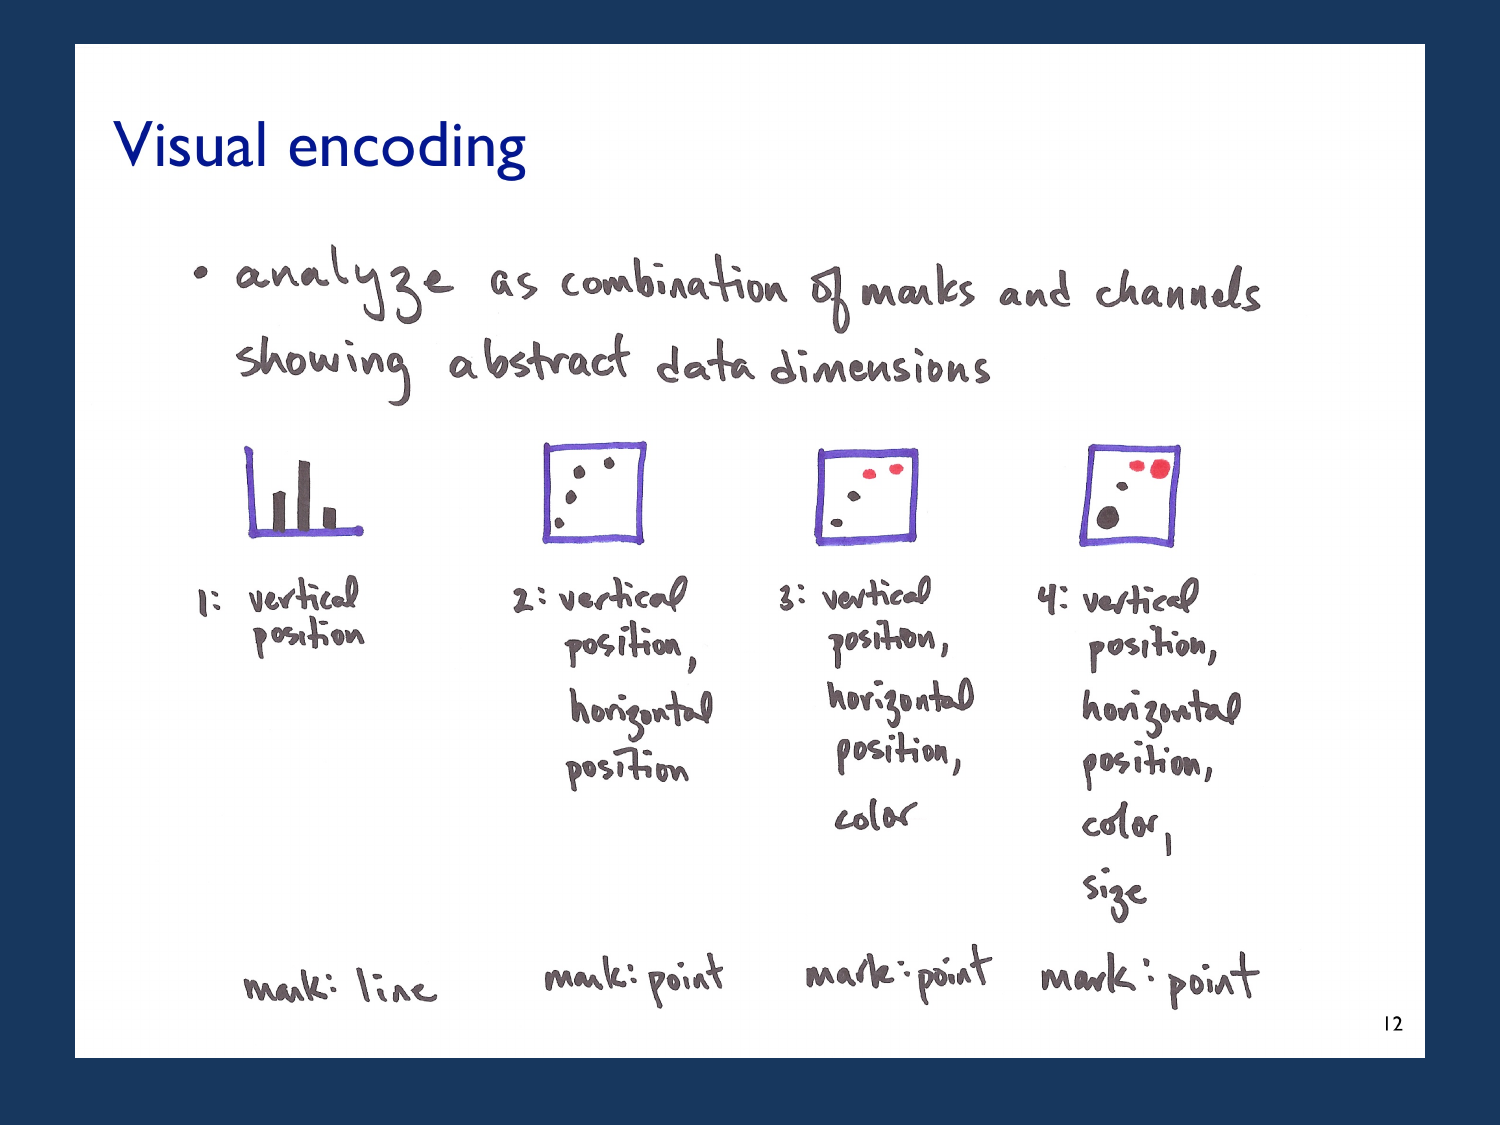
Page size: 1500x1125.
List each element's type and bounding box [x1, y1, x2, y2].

picture [74, 44, 1426, 1058]
